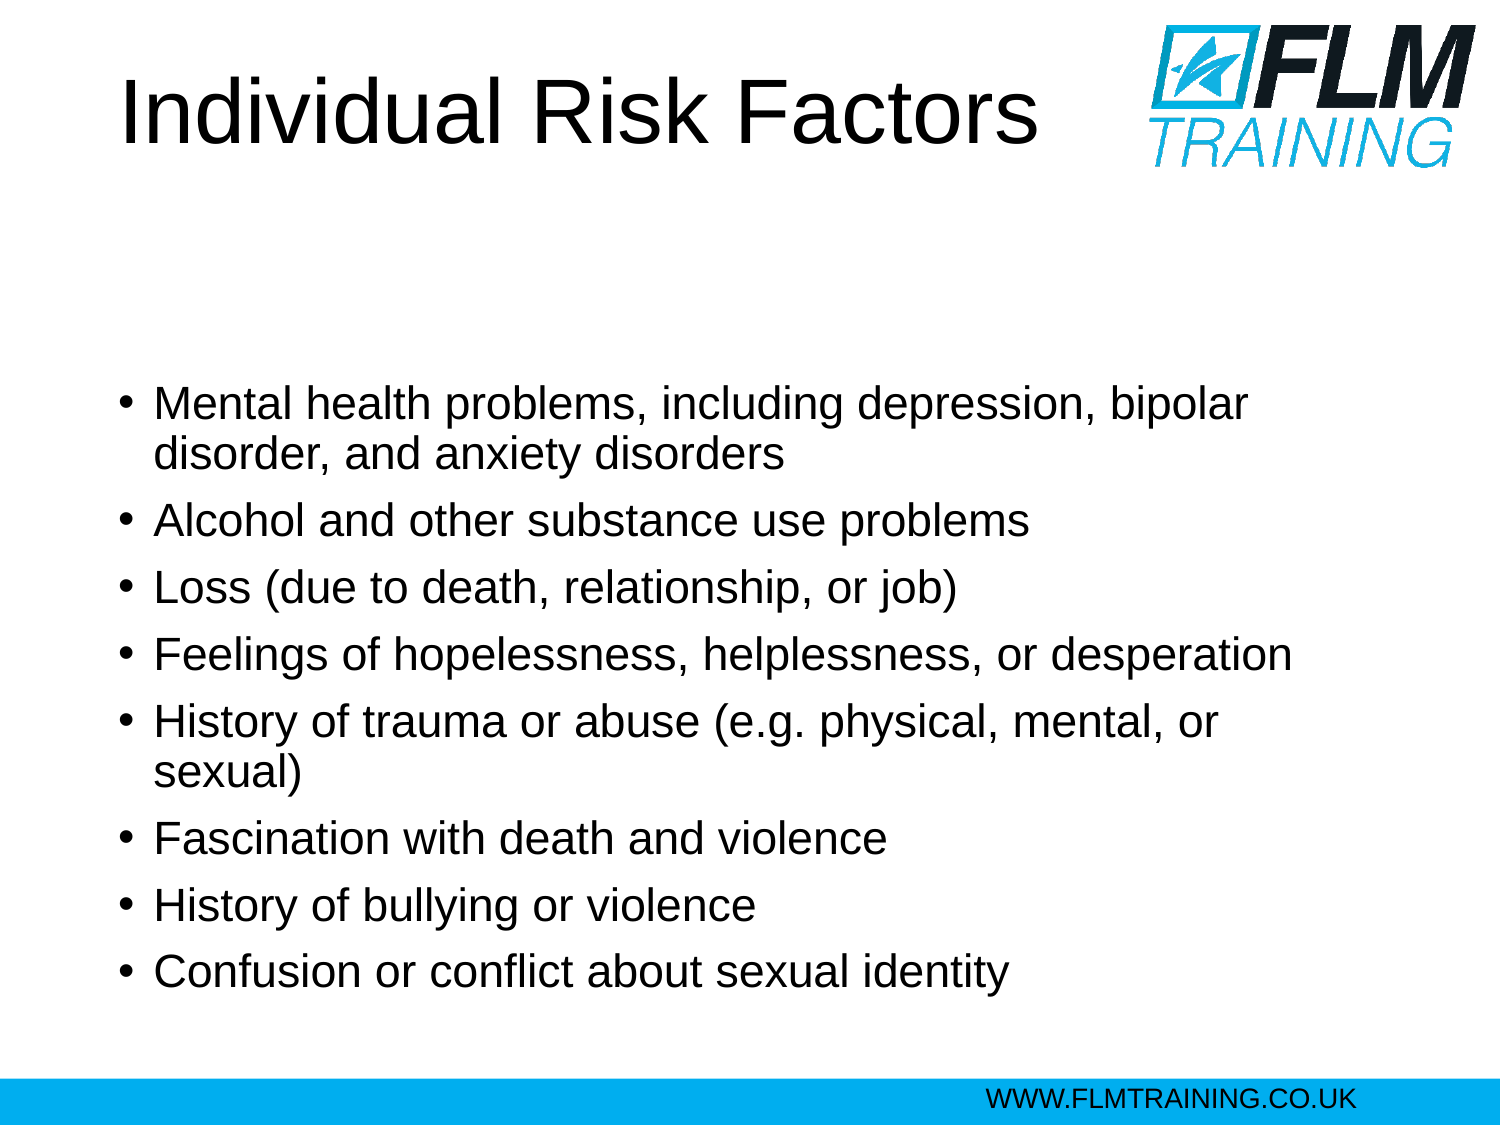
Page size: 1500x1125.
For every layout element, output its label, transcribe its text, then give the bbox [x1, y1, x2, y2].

picture [1143, 15, 1482, 177]
title Individual Risk Factors [103, 59, 1397, 278]
list Mental health problems, including depression, bipolar disorder, and anxiety disorders Alcohol and other substance use problems Loss (due to death, relationship, or job) Feelings of hopelessness, helplessness, or desperation History of trauma or abuse (e.g. physical, mental, or sexual) Fascination with death and violence History of bullying or violence Confusion or conflict about sexual identity [103, 299, 1397, 1014]
picture [1170, 34, 1249, 59]
